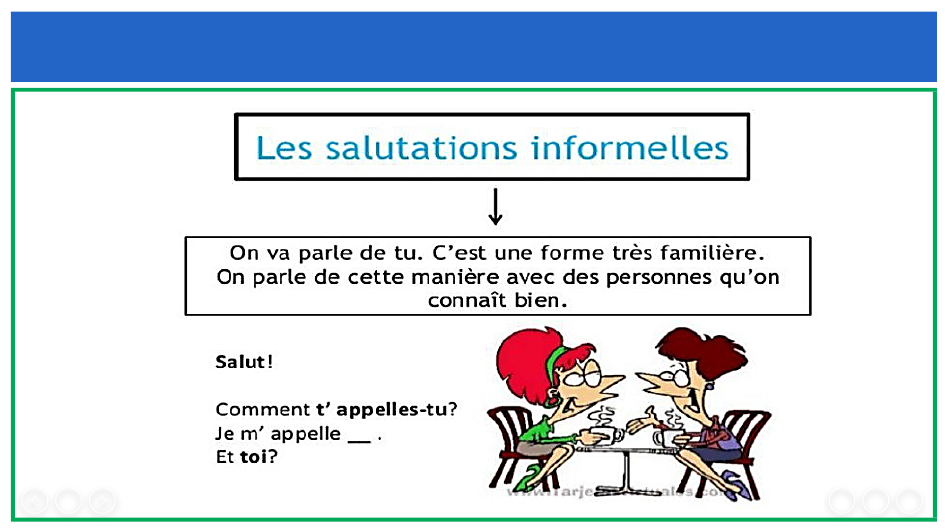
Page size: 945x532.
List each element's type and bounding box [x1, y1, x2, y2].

list [132, 101, 825, 509]
